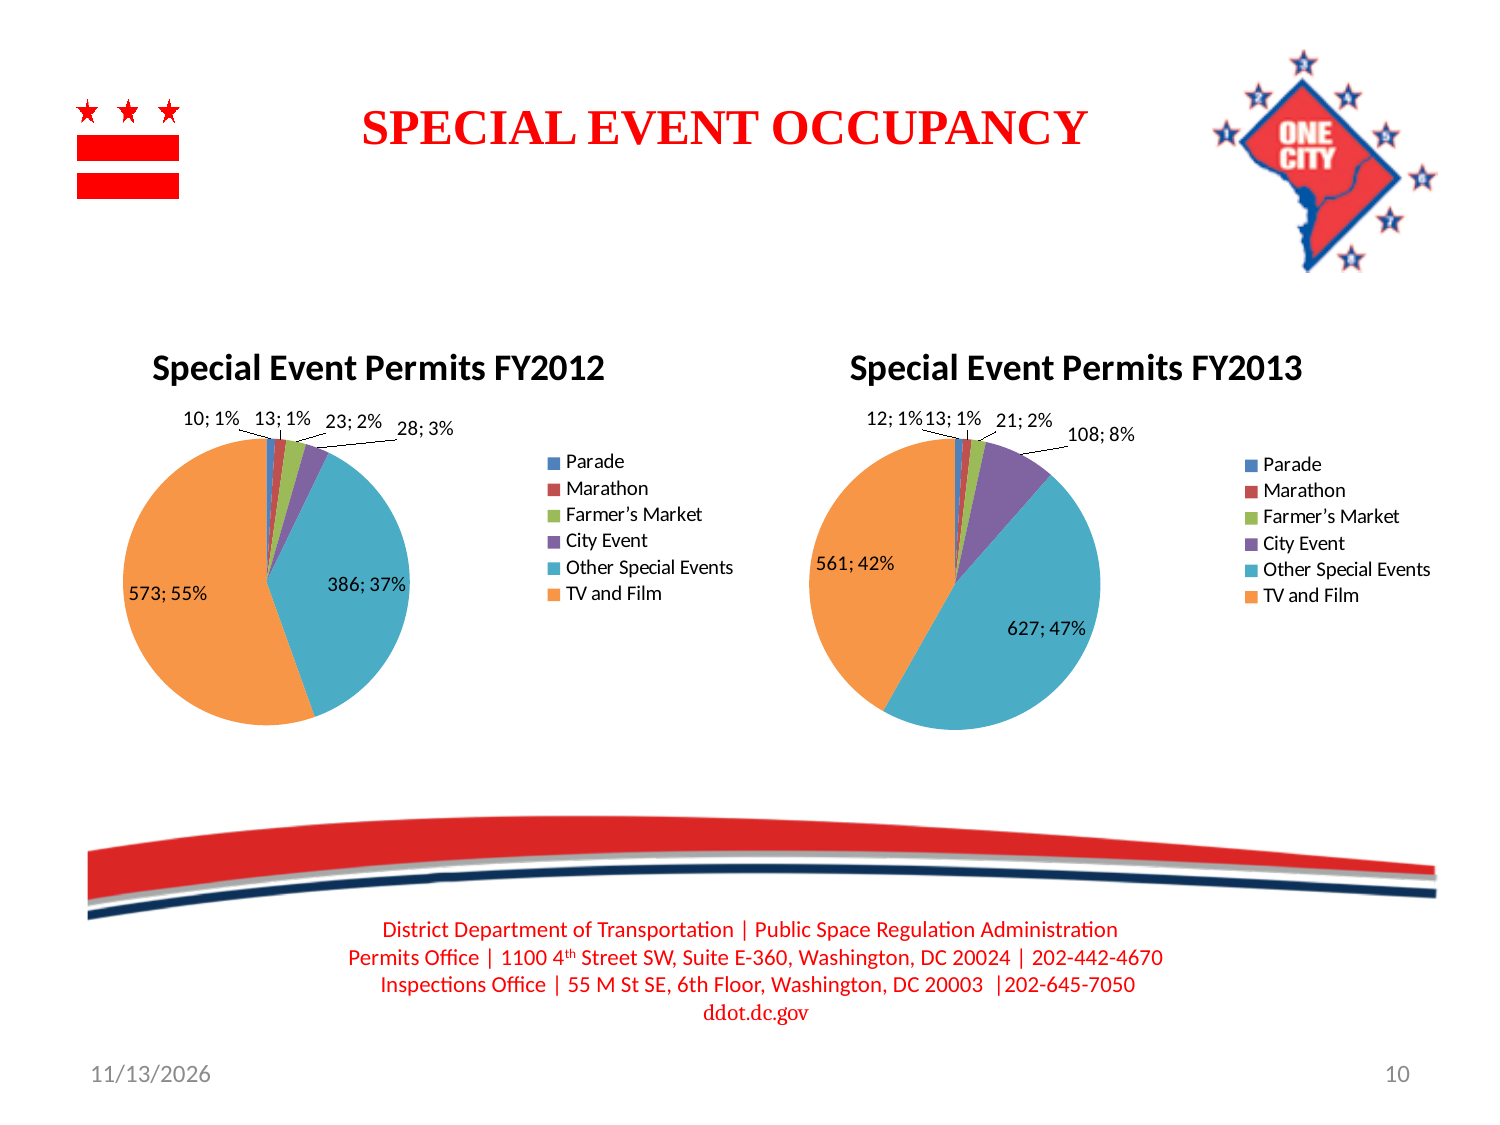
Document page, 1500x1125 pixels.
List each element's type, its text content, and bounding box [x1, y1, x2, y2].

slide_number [75, 1042, 425, 1103]
picture [74, 99, 180, 202]
text_box SPECIAL EVENT OCCUPANCY [337, 87, 1113, 163]
picture [87, 812, 1440, 951]
chart [5, 324, 1451, 739]
picture [1212, 49, 1438, 274]
text_box District Department of Transportation | Public Space Regulation Administration Permits Office | 1100 4th Street SW, Suite E-360, Washington, DC 20024 | 202-442-4670 Inspections Office | 55 M St SE, 6th Floor, Washington, DC 20003 |202-645-7050 ddot.dc.gov [62, 899, 1450, 1050]
slide_number 10 [1074, 1042, 1425, 1103]
